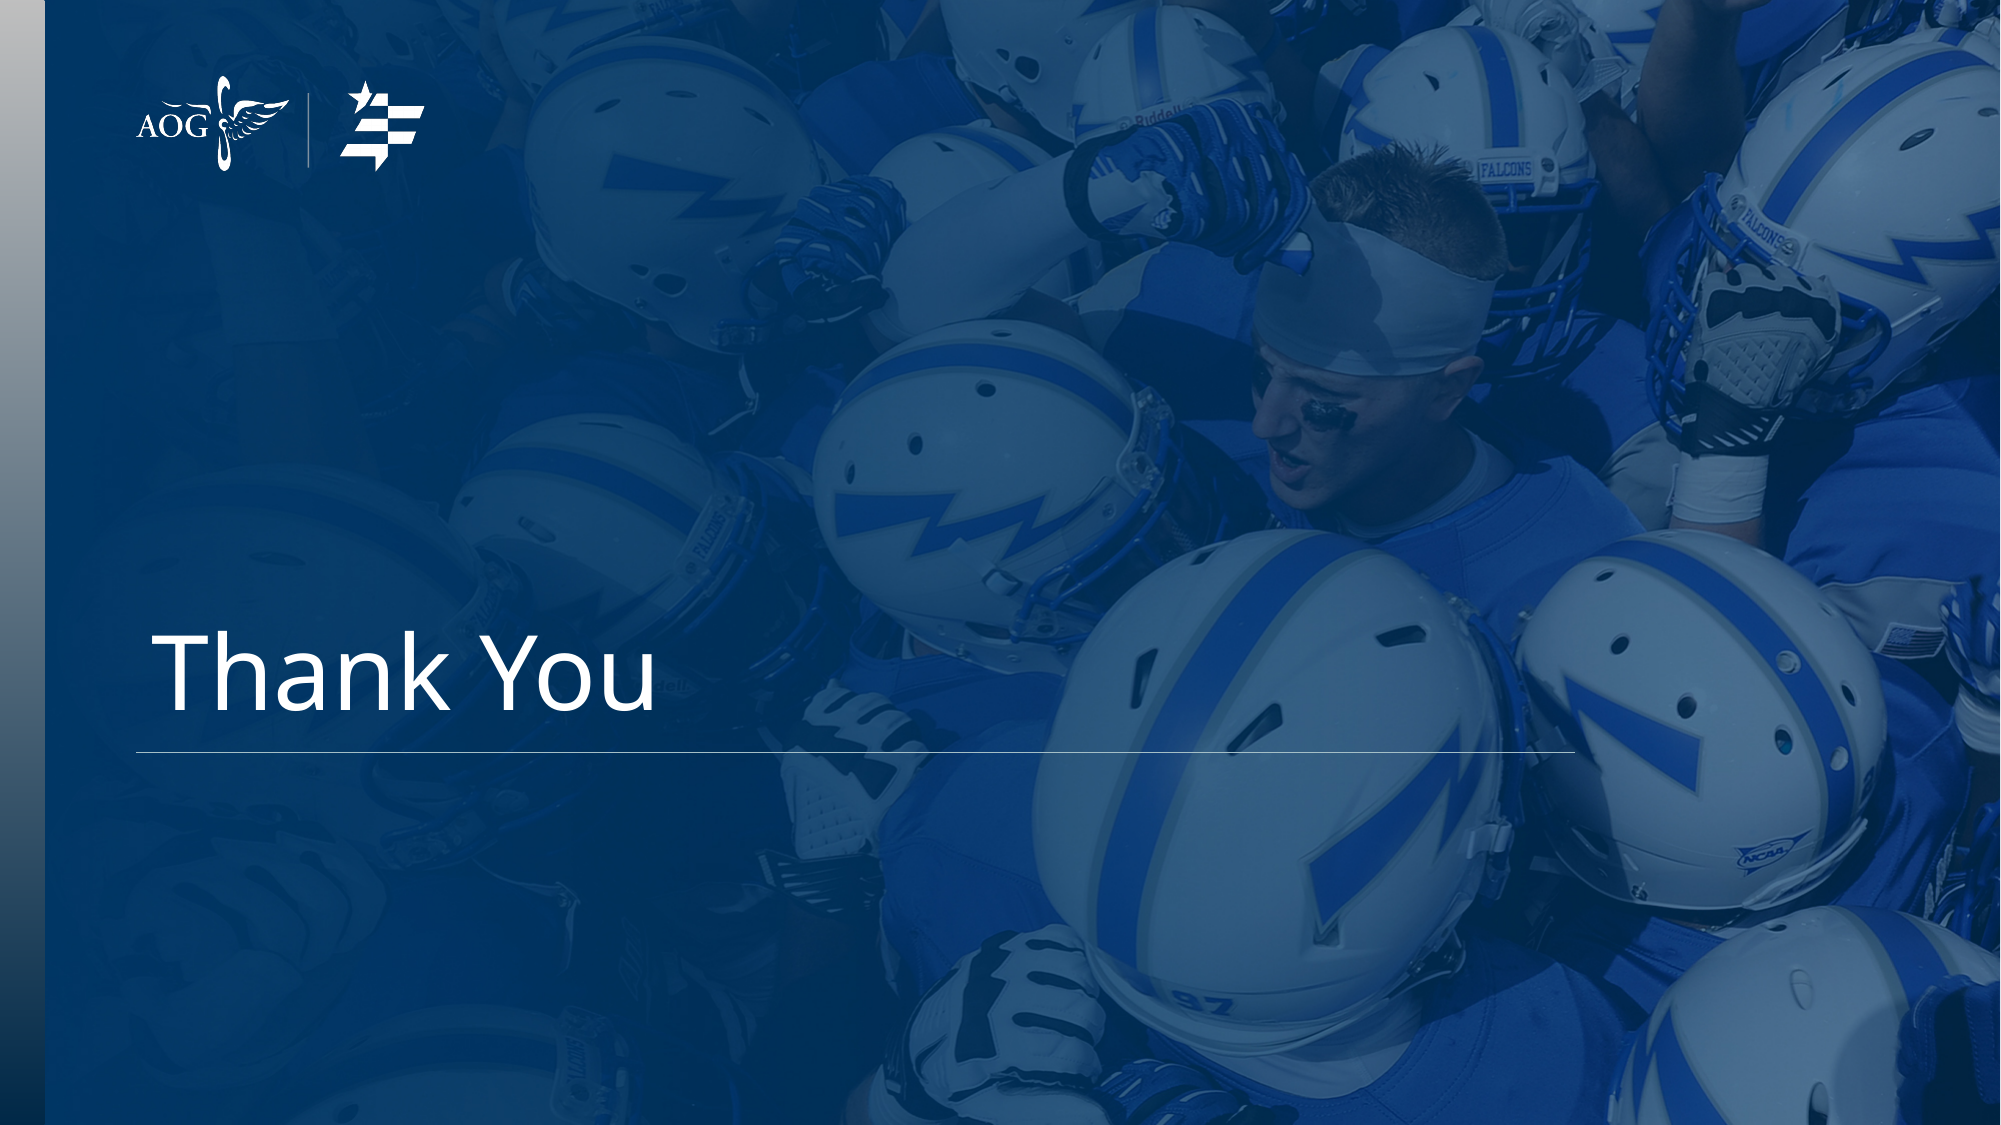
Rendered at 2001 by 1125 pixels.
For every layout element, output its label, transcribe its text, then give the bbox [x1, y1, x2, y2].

picture [44, 0, 2001, 1125]
title Thank You [136, 188, 1128, 741]
